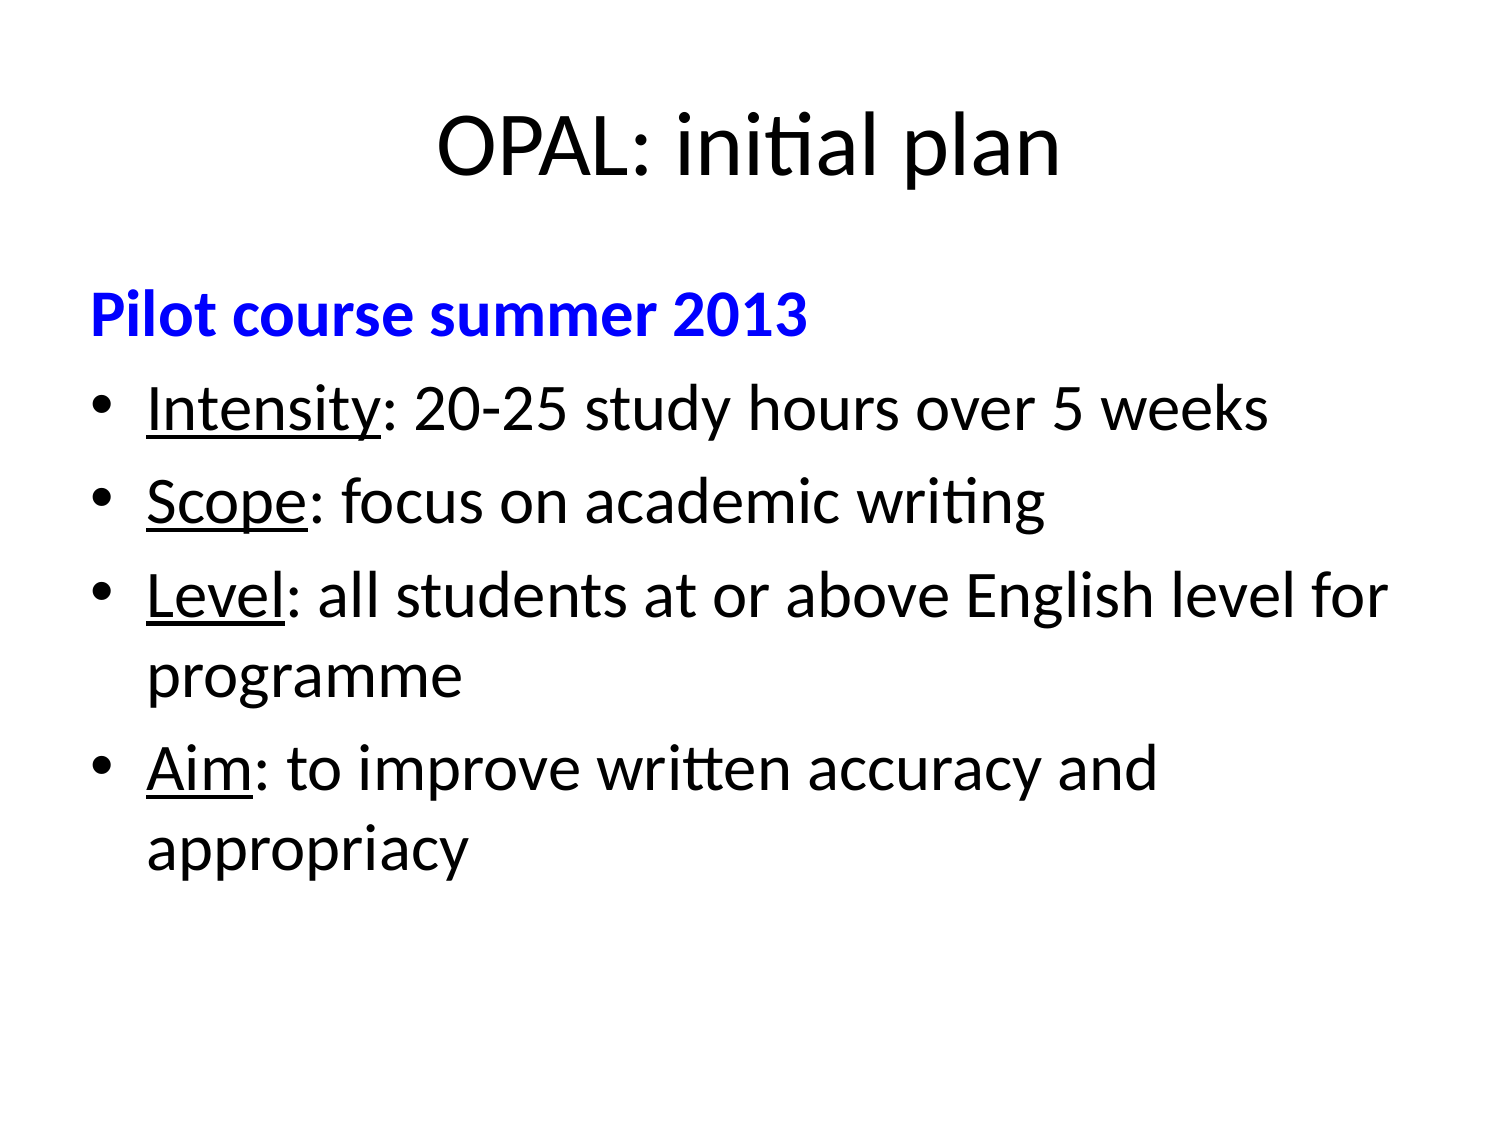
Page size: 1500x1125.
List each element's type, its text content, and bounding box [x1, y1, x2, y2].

title OPAL: initial plan [75, 45, 1425, 233]
list Pilot course summer 2013 Intensity: 20-25 study hours over 5 weeks Scope: focus on academic writing Level: all students at or above English level for programme Aim: to improve written accuracy and appropriacy [75, 262, 1425, 1005]
